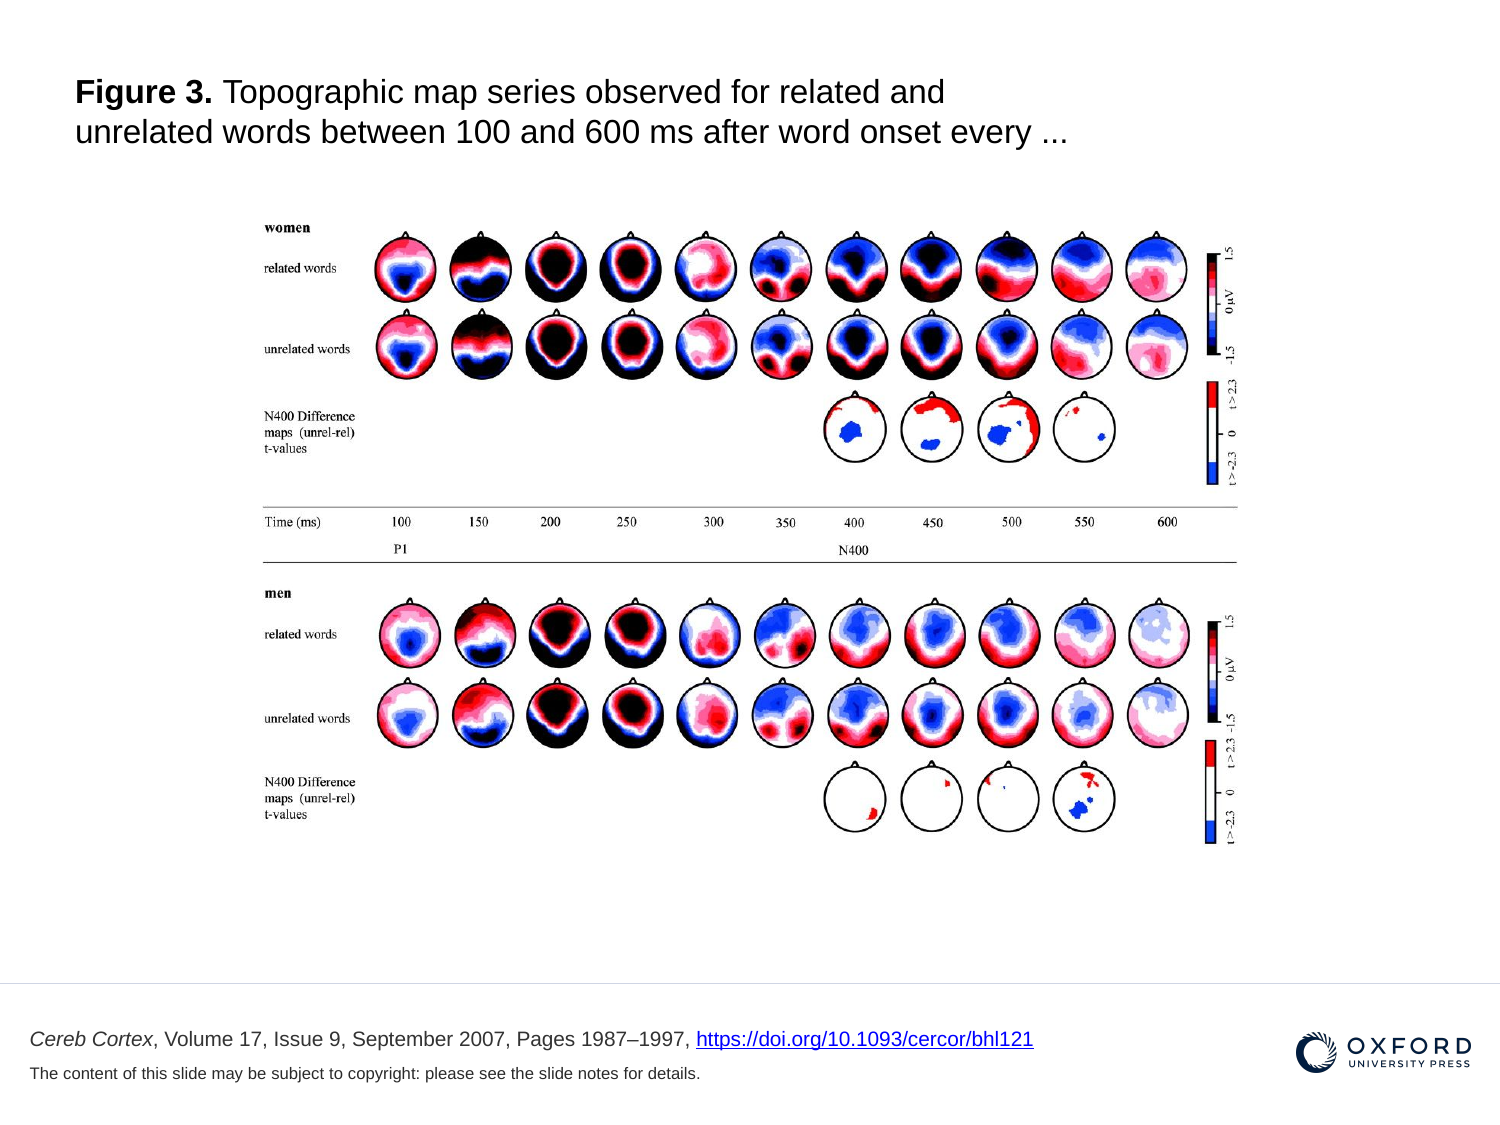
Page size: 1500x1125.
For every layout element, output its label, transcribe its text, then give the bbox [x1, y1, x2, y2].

title Figure 3. Topographic map series observed for related and unrelated words between 100 and 600 ms after word onset every ... [75, 69, 1078, 171]
picture [1296, 1032, 1471, 1073]
footer Cereb Cortex, Volume 17, Issue 9, September 2007, Pages 1987–1997, https://doi.org/10.1093/cercor/bhl121 The content of this slide may be subject to copyright: please see the slide notes for details. [0, 983, 1260, 1125]
picture [262, 224, 1238, 849]
